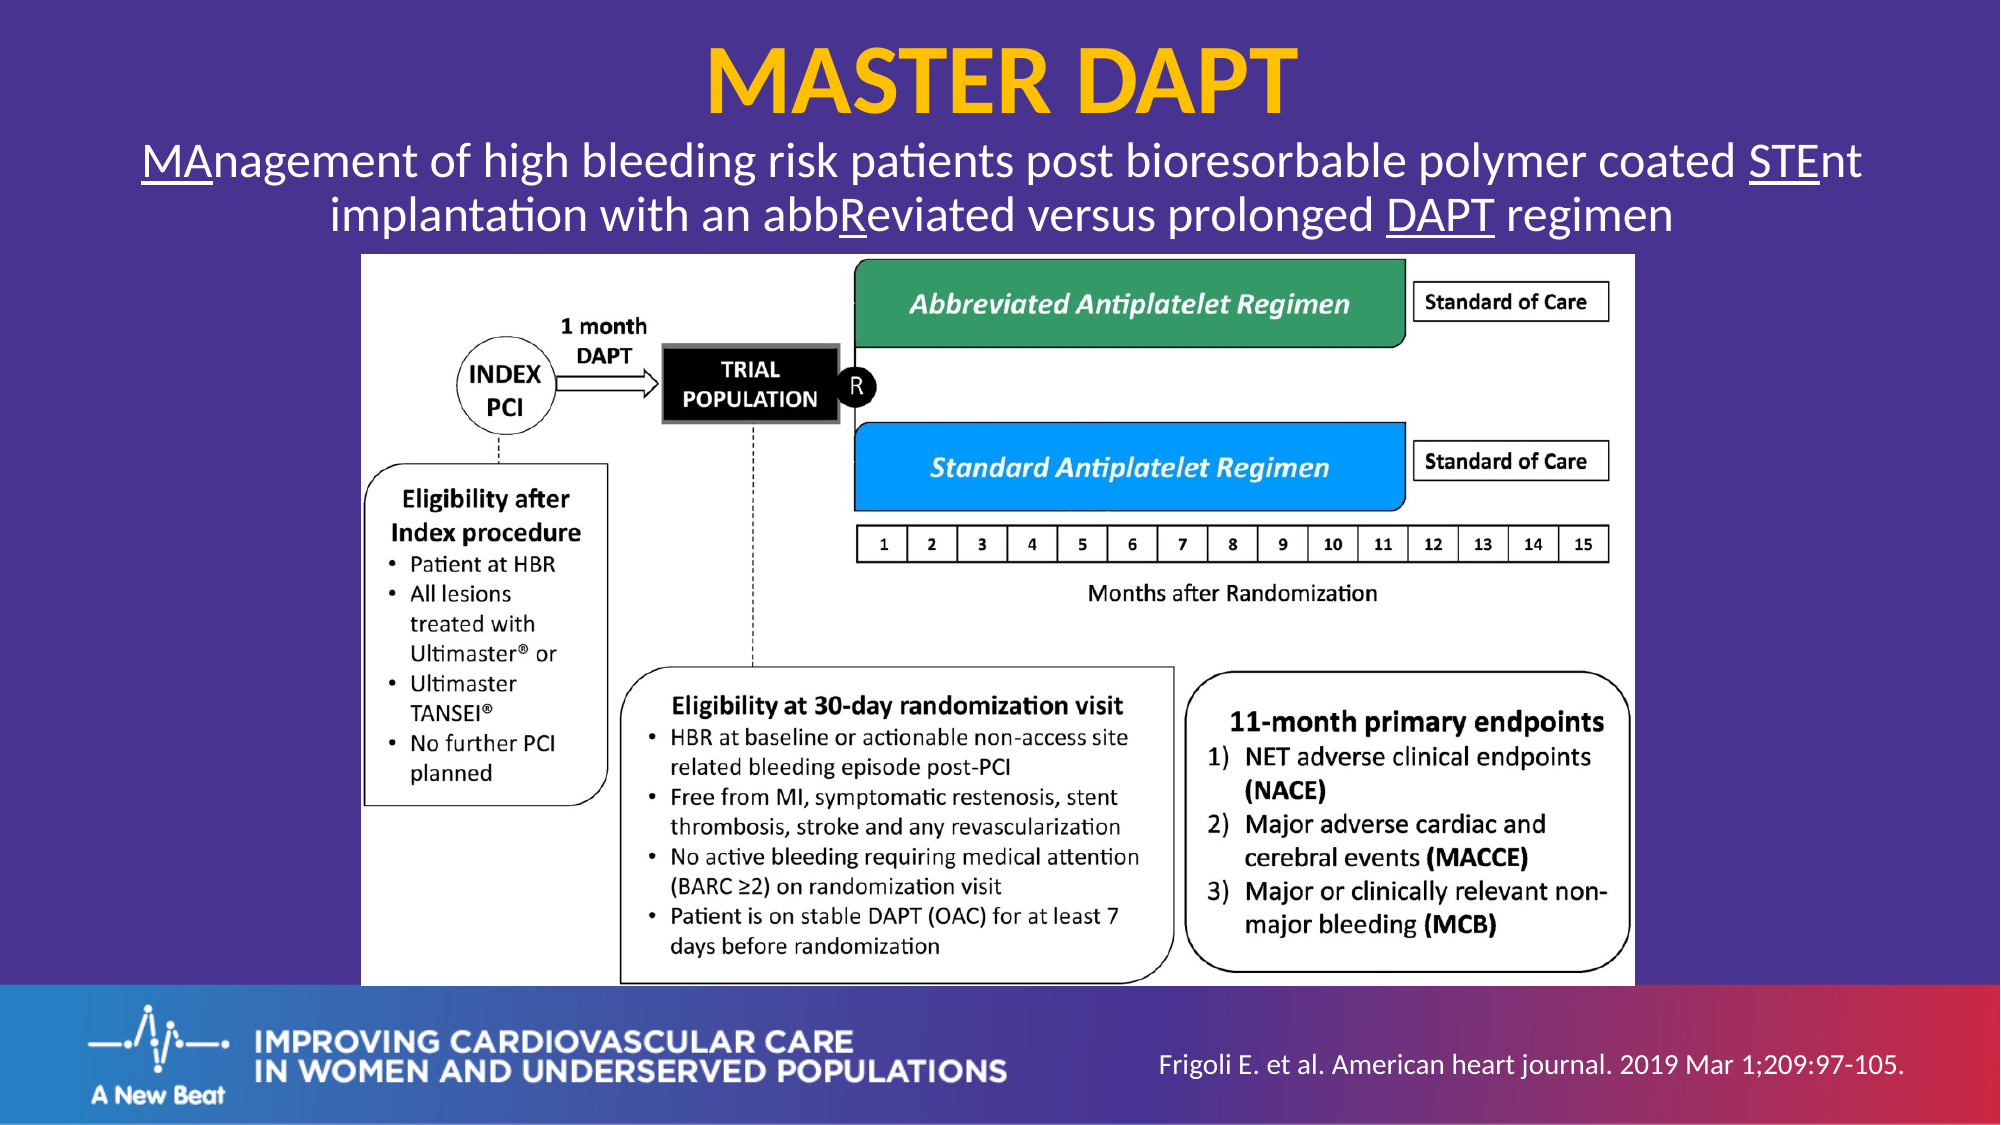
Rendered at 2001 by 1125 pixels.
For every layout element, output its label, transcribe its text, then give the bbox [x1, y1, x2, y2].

text_box MASTER DAPT MAnagement of high bleeding risk patients post bioresorbable polymer coated STEnt implantation with an abbReviated versus prolonged DAPT regimen [26, 19, 1977, 245]
text_box Frigoli E. et al. American heart journal. 2019 Mar 1;209:97-105. [1144, 1037, 1975, 1088]
picture [0, 0, 2000, 1125]
